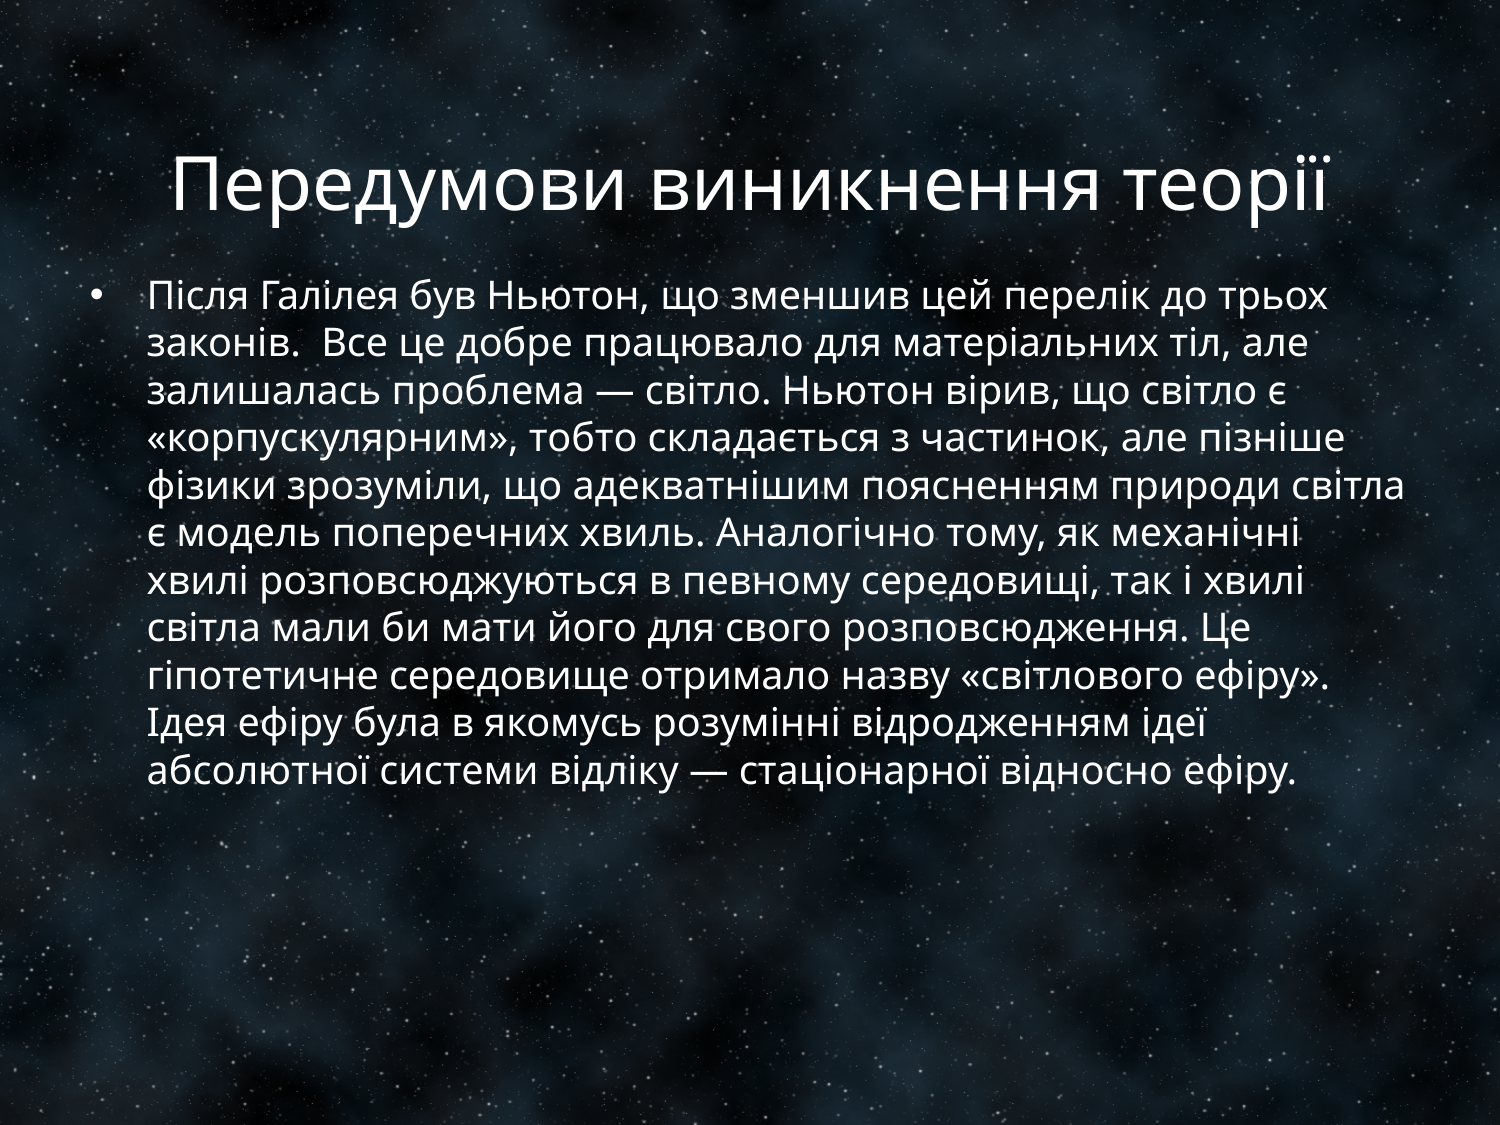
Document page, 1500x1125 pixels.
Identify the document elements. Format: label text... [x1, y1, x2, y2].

list Після Галілея був Ньютон, що зменшив цей перелік до трьох законів. Все це добре працювало для матеріальних тіл, але залишалась проблема — світло. Ньютон вірив, що світло є «корпускулярним», тобто складається з частинок, але пізніше фізики зрозуміли, що адекватнішим поясненням природи світла є модель поперечних хвиль. Аналогічно тому, як механічні хвилі розповсюджуються в певному середовищі, так і хвилі світла мали би мати його для свого розповсюдження. Це гіпотетичне середовище отримало назву «світлового ефіру». Ідея ефіру була в якомусь розумінні відродженням ідеї абсолютної системи відліку — стаціонарної відносно ефіру. [75, 262, 1425, 1005]
title Передумови виникнення теорії [75, 45, 1425, 233]
picture [0, 0, 1500, 1125]
